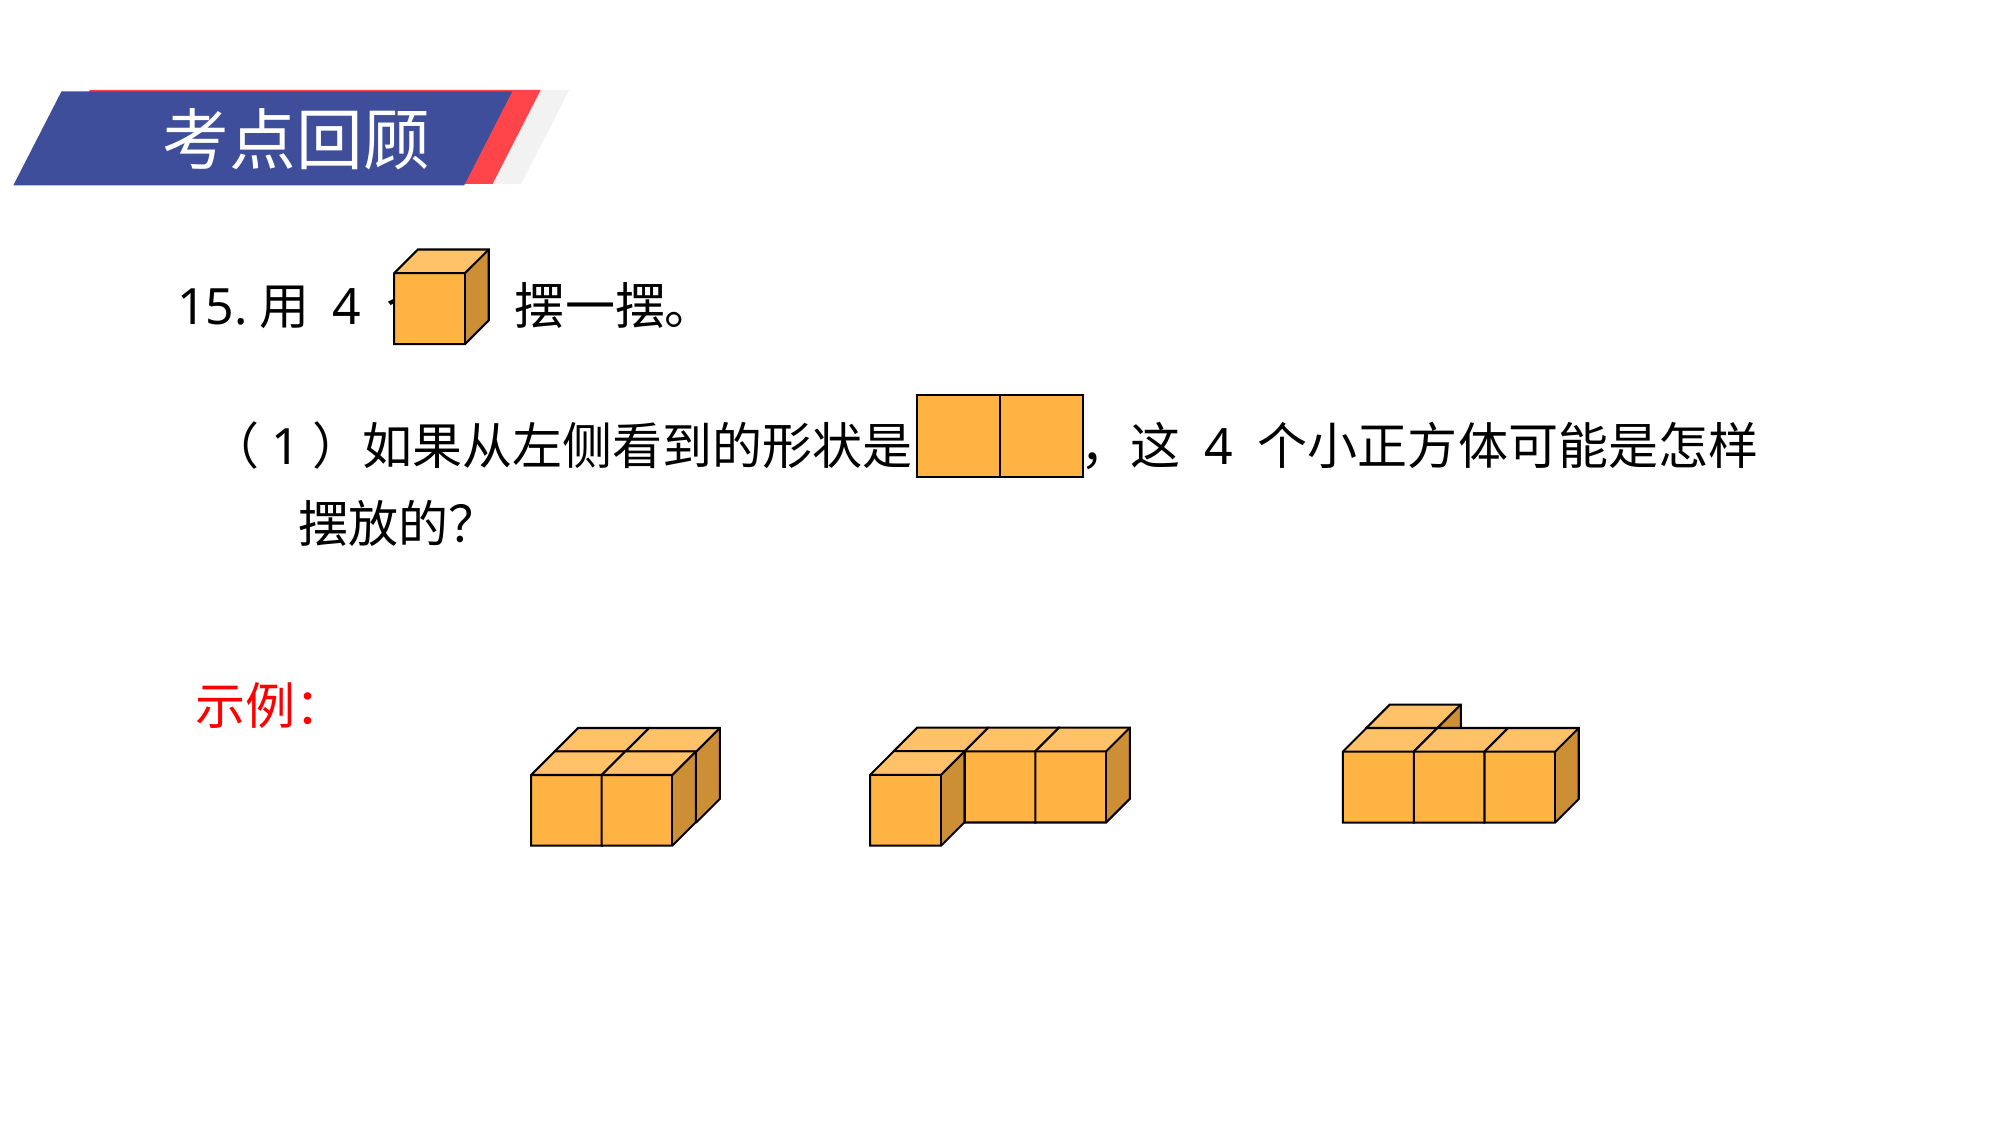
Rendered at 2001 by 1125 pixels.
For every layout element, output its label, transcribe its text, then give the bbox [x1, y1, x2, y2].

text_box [1342, 704, 1579, 823]
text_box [870, 727, 1130, 846]
text_box [393, 248, 490, 346]
text_box 15.用 4 个 摆一摆。 [162, 267, 397, 342]
text_box 示例： [180, 666, 447, 742]
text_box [531, 727, 720, 846]
text_box 15.用 4 个 摆一摆。 [470, 267, 964, 342]
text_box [195, 388, 1776, 557]
